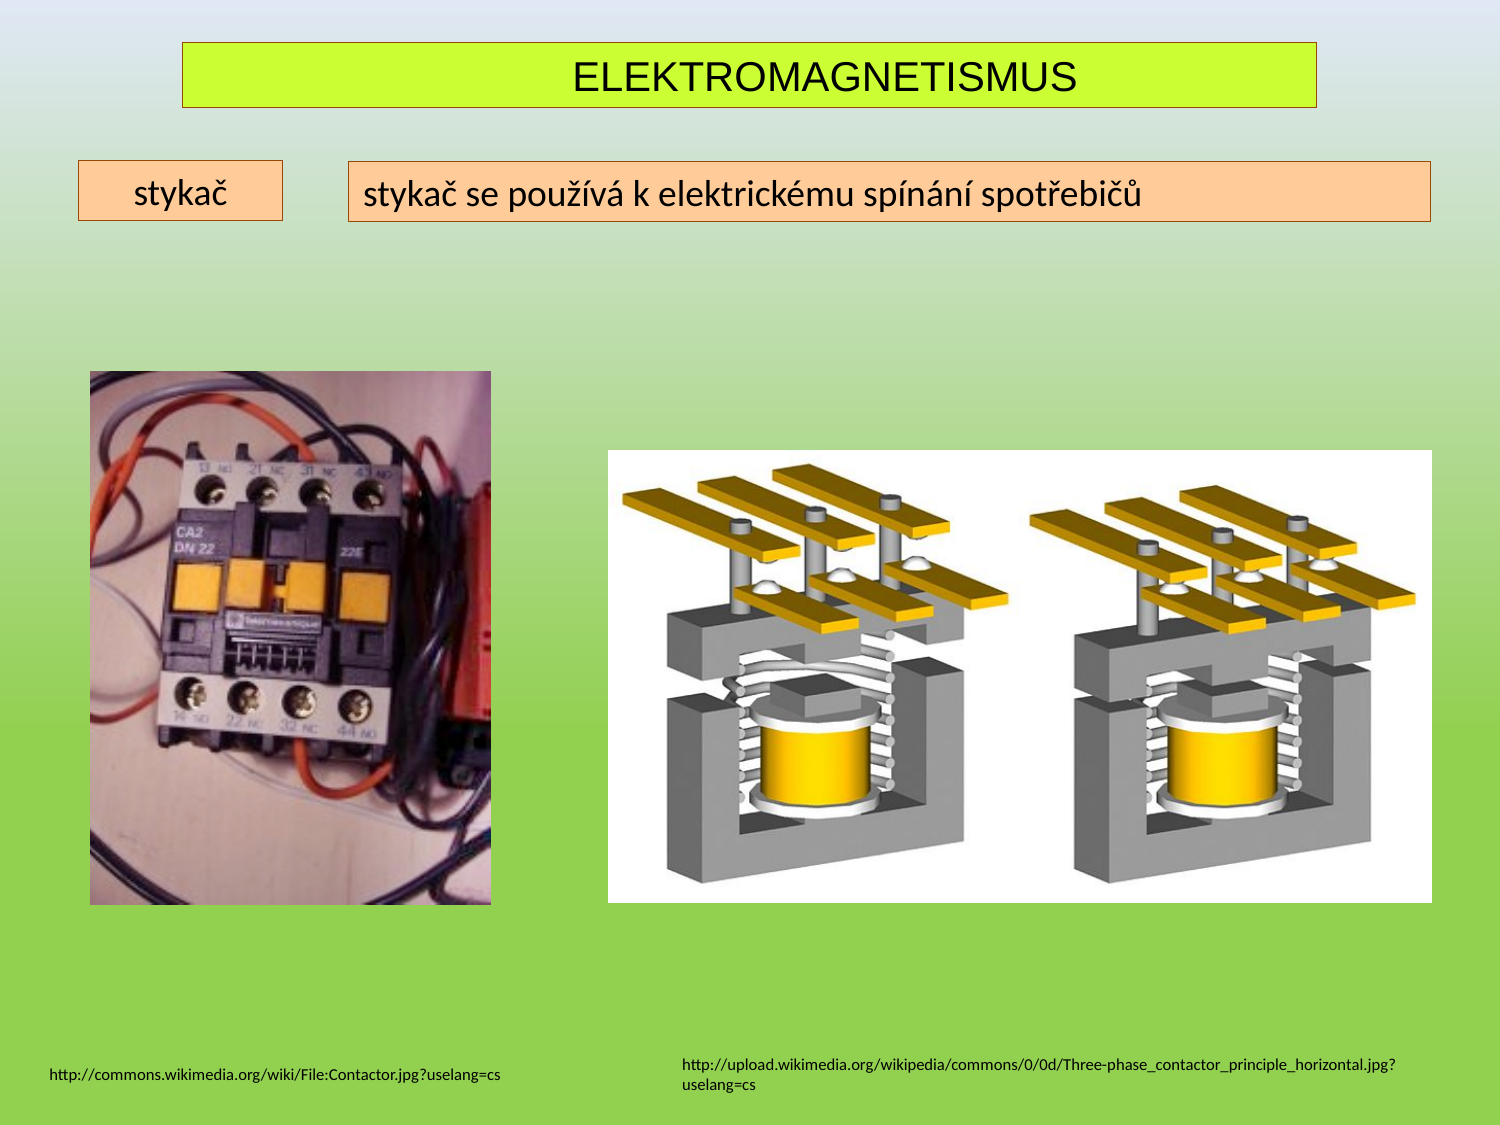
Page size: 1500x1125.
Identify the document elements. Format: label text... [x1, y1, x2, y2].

text_box http://commons.wikimedia.org/wiki/File:Contactor.jpg?uselang=cs [34, 1056, 531, 1092]
picture [89, 371, 491, 906]
text_box stykač se používá k elektrickému spínání spotřebičů [348, 161, 1431, 222]
text_box http://upload.wikimedia.org/wikipedia/commons/0/0d/Three-phase_contactor_principle_horizontal.jpg?uselang=cs [667, 1046, 1418, 1102]
text_box stykač [78, 160, 283, 221]
text_box ELEKTROMAGNETISMUS [182, 42, 1317, 108]
picture [608, 450, 1432, 904]
